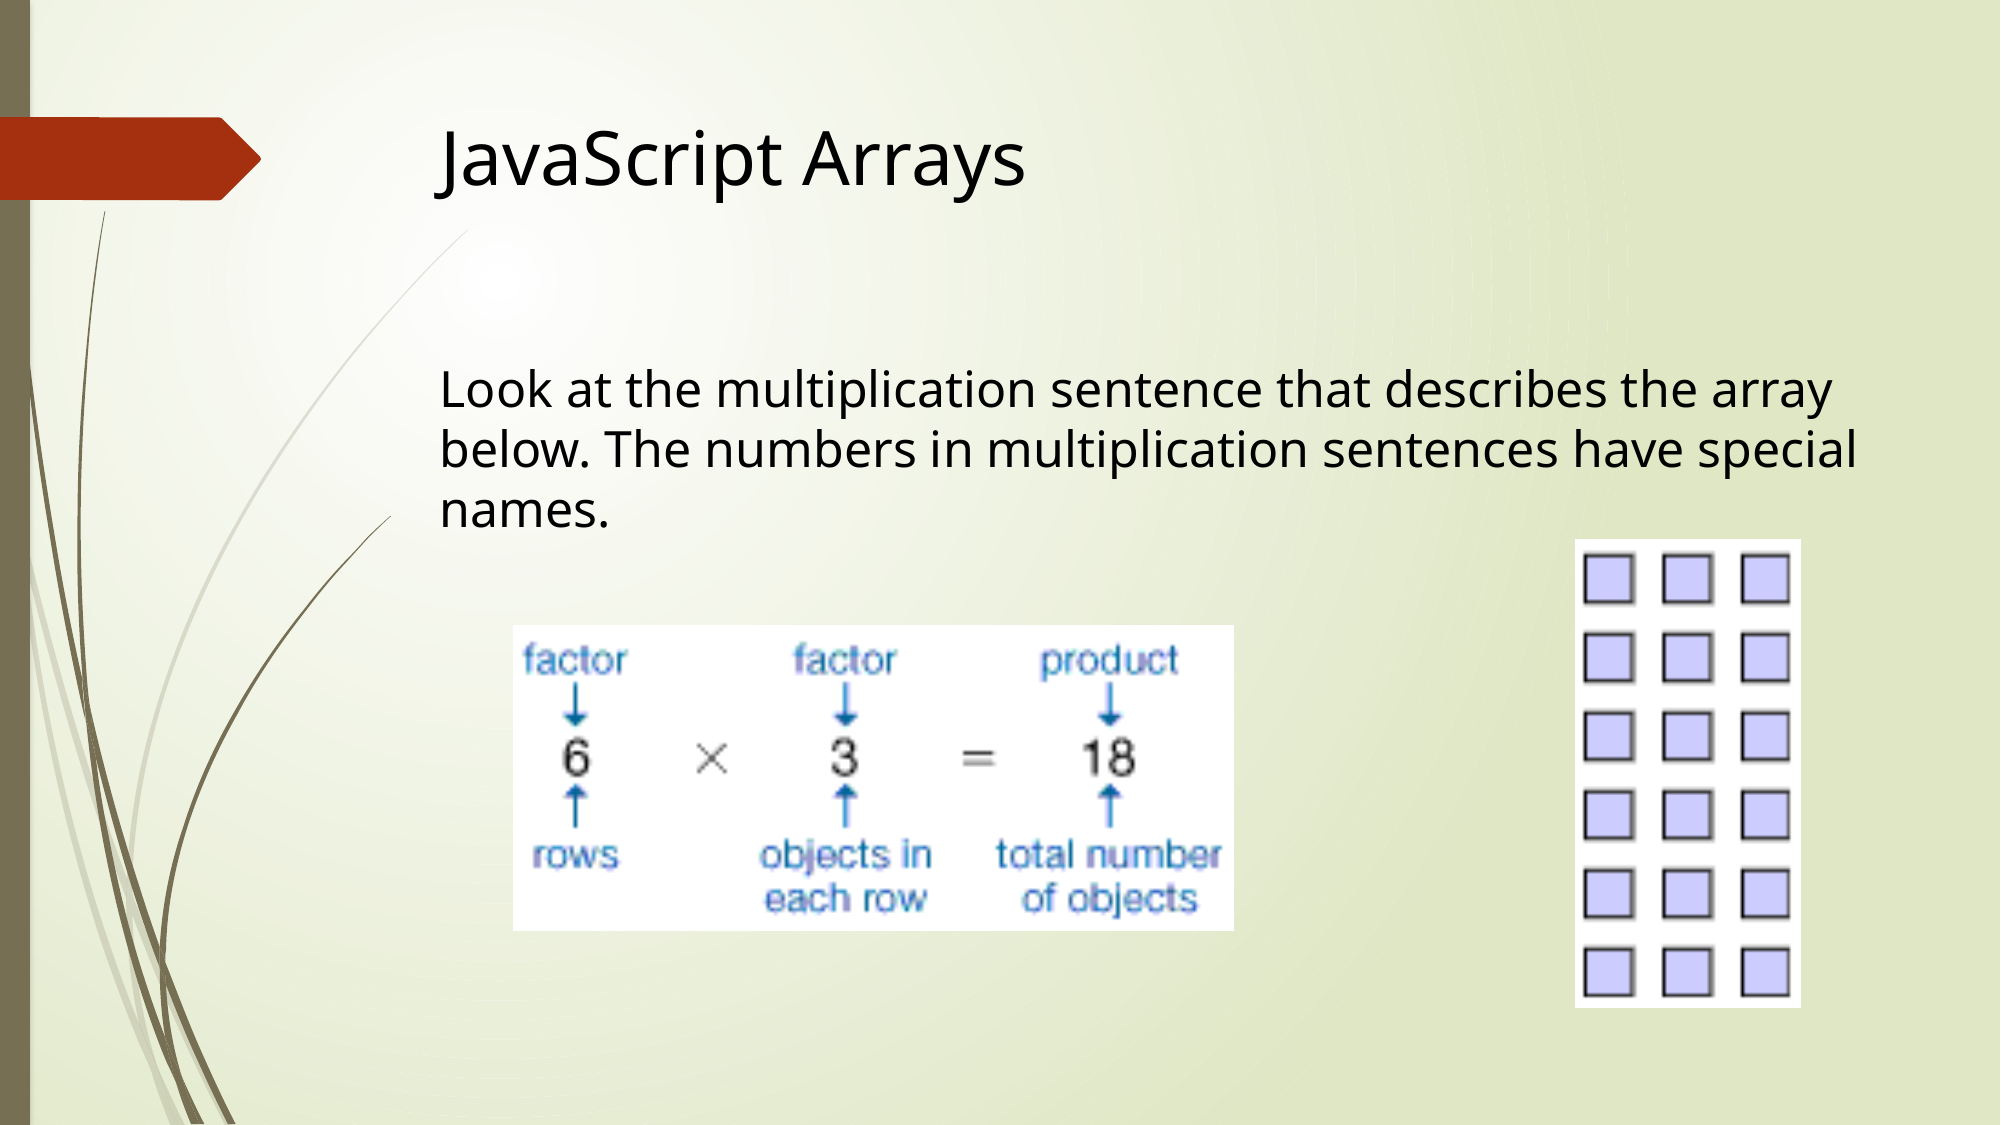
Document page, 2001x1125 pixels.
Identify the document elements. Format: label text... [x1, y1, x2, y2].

picture [1574, 539, 1801, 1008]
picture [513, 624, 1234, 931]
list Look at the multiplication sentence that describes the array below. The numbers in multiplication sentences have special names. [424, 350, 1888, 970]
title JavaScript Arrays [425, 102, 1888, 313]
